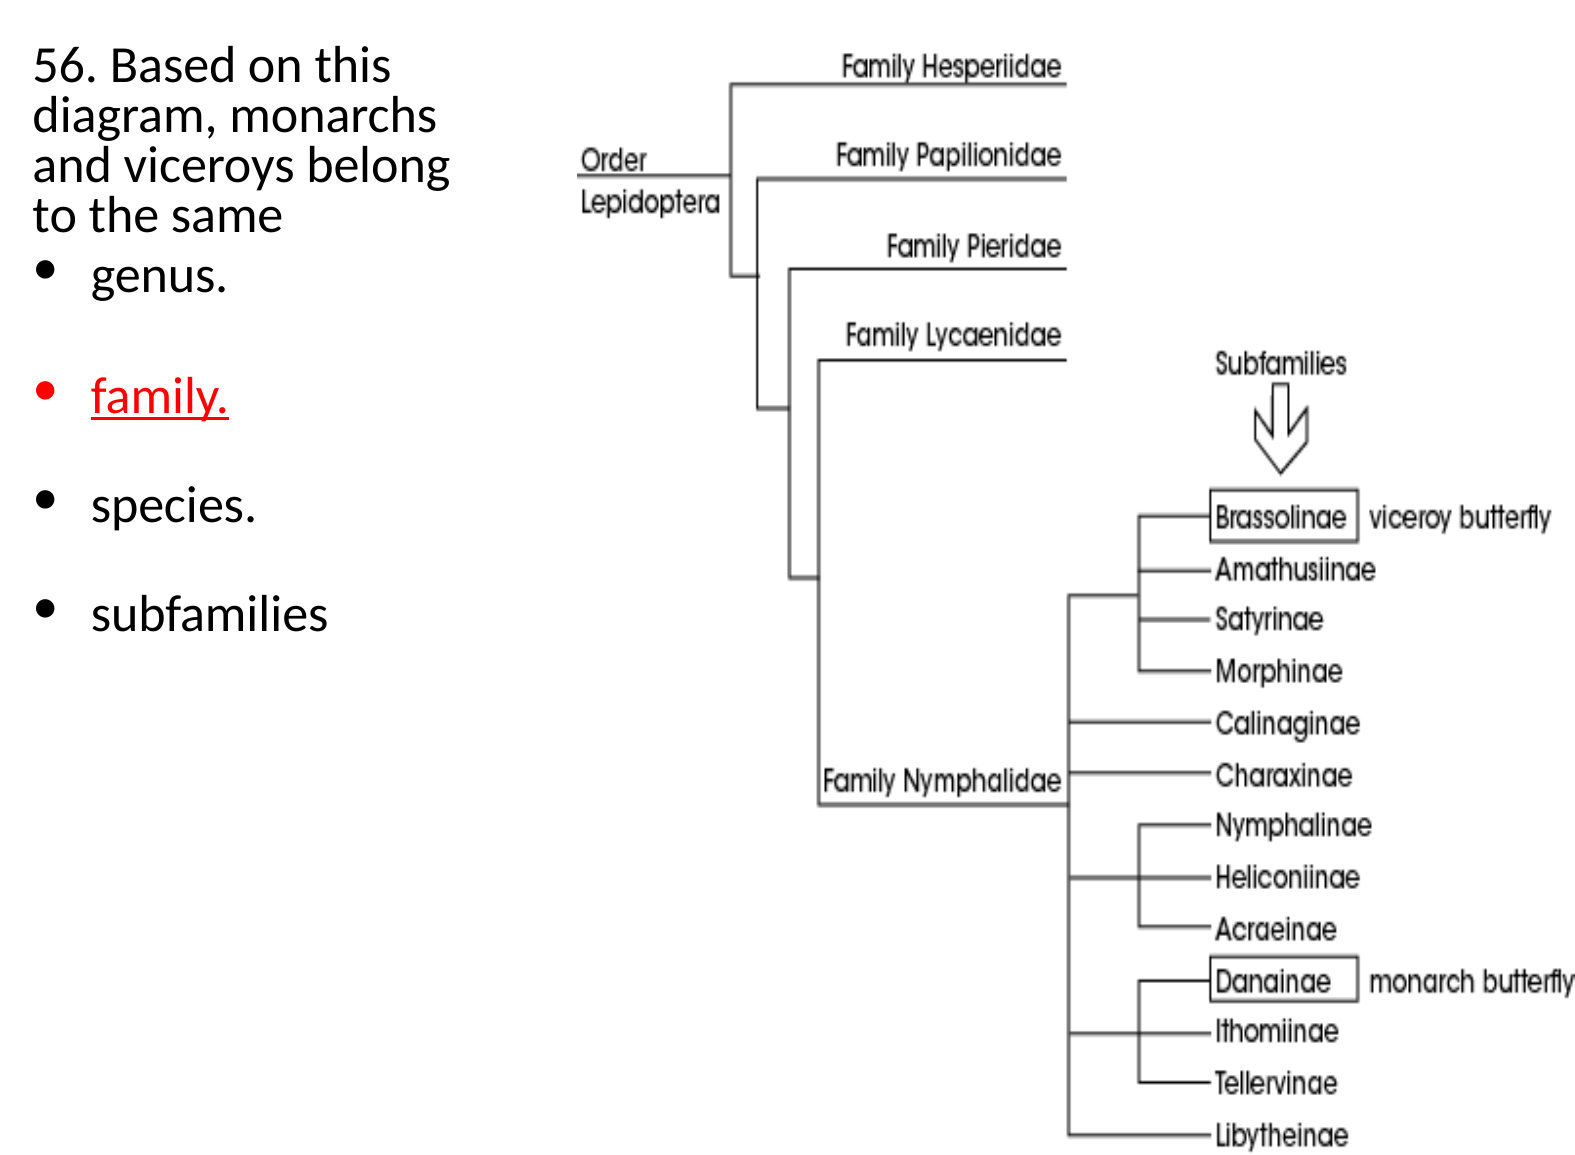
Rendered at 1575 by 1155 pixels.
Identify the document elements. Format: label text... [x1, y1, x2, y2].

list 56. Based on this diagram, monarchs and viceroys belong to the same genus. family. species. subfamilies [16, 34, 516, 779]
picture [577, 51, 1575, 1155]
